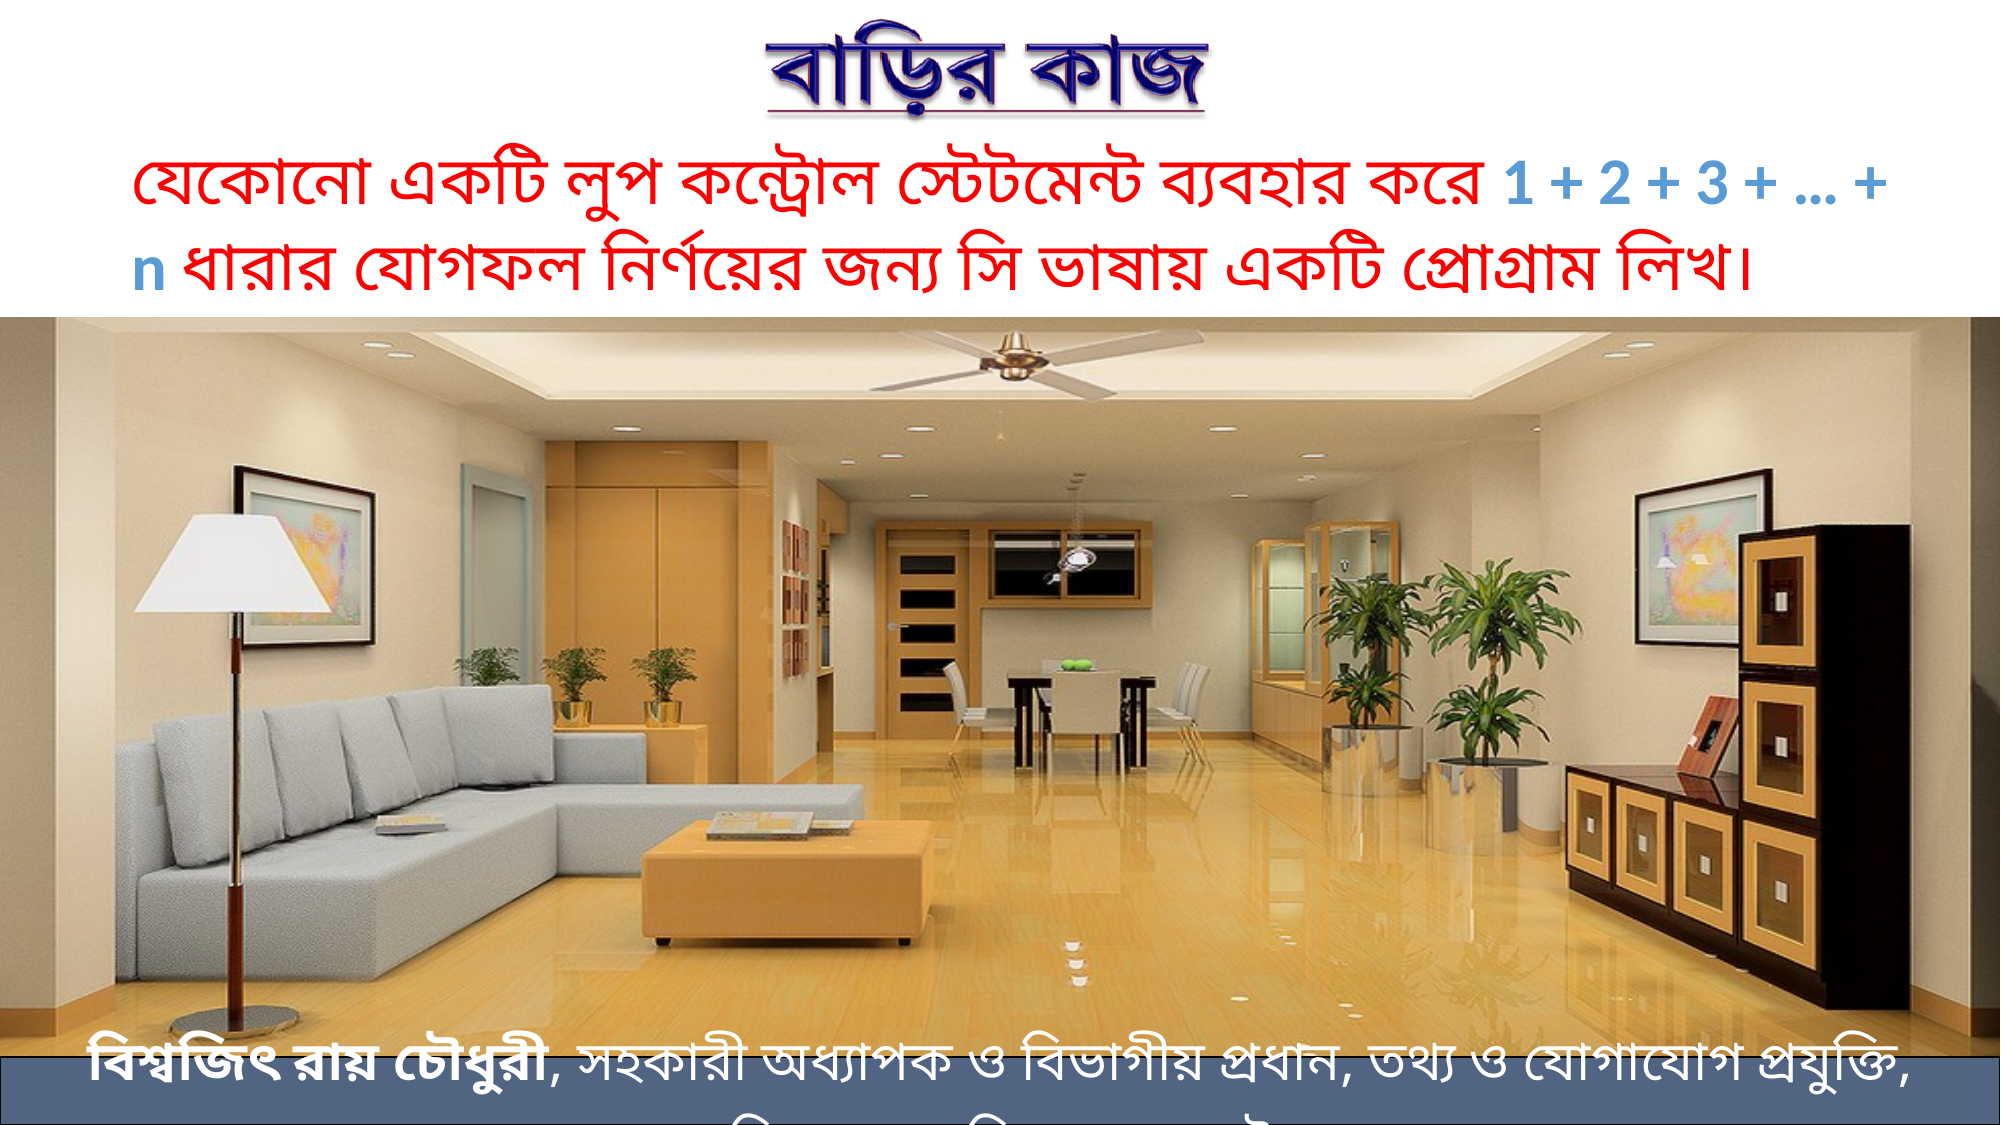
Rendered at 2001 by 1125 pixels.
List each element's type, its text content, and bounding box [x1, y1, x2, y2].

picture [0, 317, 2000, 1060]
text_box যেকোনো একটি লুপ কন্ট্রোল স্টেটমেন্ট ব্যবহার করে 1 + 2 + 3 + … + n ধারার যোগফল নির্ণয়ের জন্য সি ভাষায় একটি প্রোগ্রাম লিখ। [116, 124, 1943, 311]
text_box বিশ্বজিৎ রায় চৌধুরী, সহকারী অধ্যাপক ও বিভাগীয় প্রধান, তথ্য ও যোগাযোগ প্রযুক্তি, রাংগুনিয়া সরকারি কলেজ, চট্টগ্রাম। [0, 1060, 2000, 1125]
picture [755, 10, 1218, 125]
